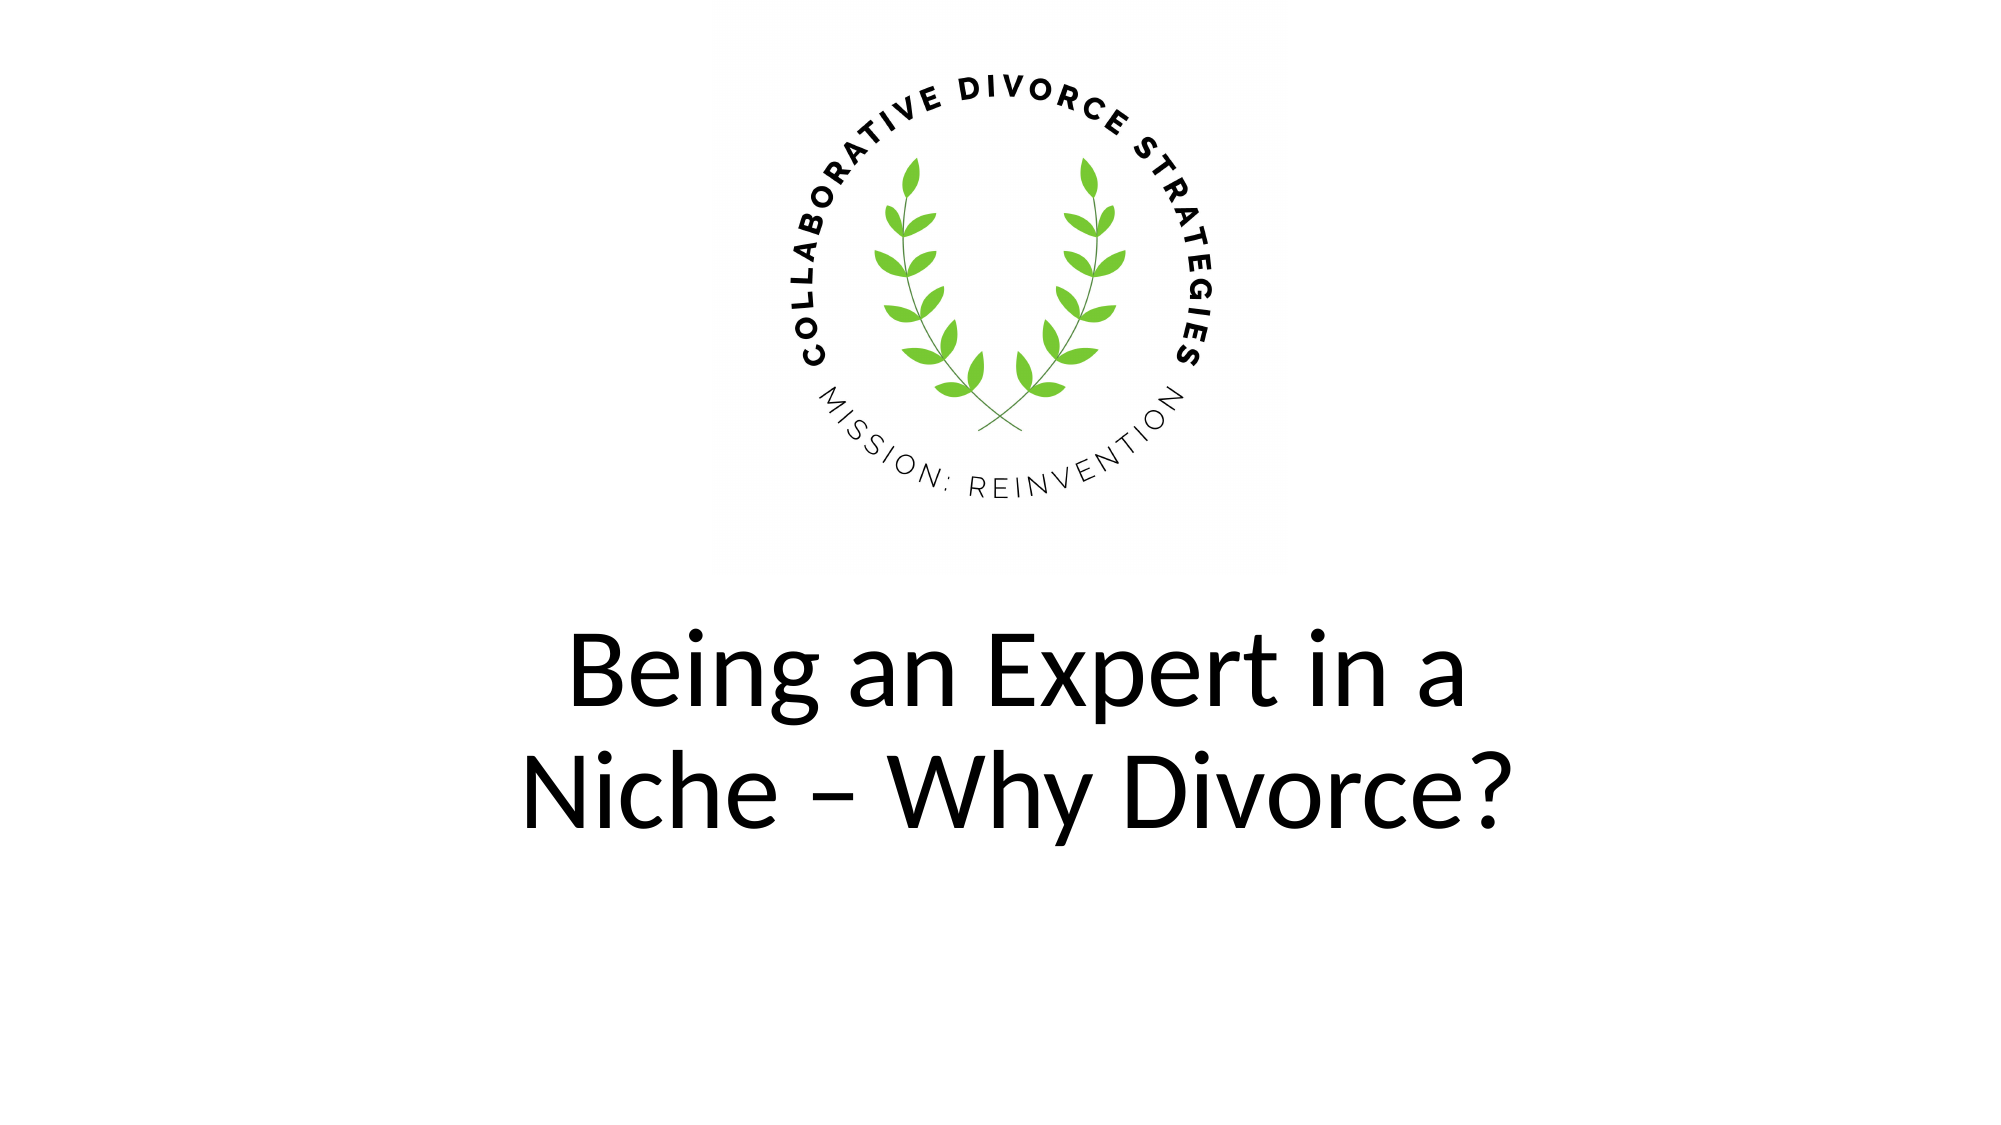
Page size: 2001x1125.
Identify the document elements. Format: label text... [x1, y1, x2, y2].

subtitle Being an Expert in a Niche – Why Divorce? [425, 602, 1613, 1063]
picture [712, 0, 1288, 575]
